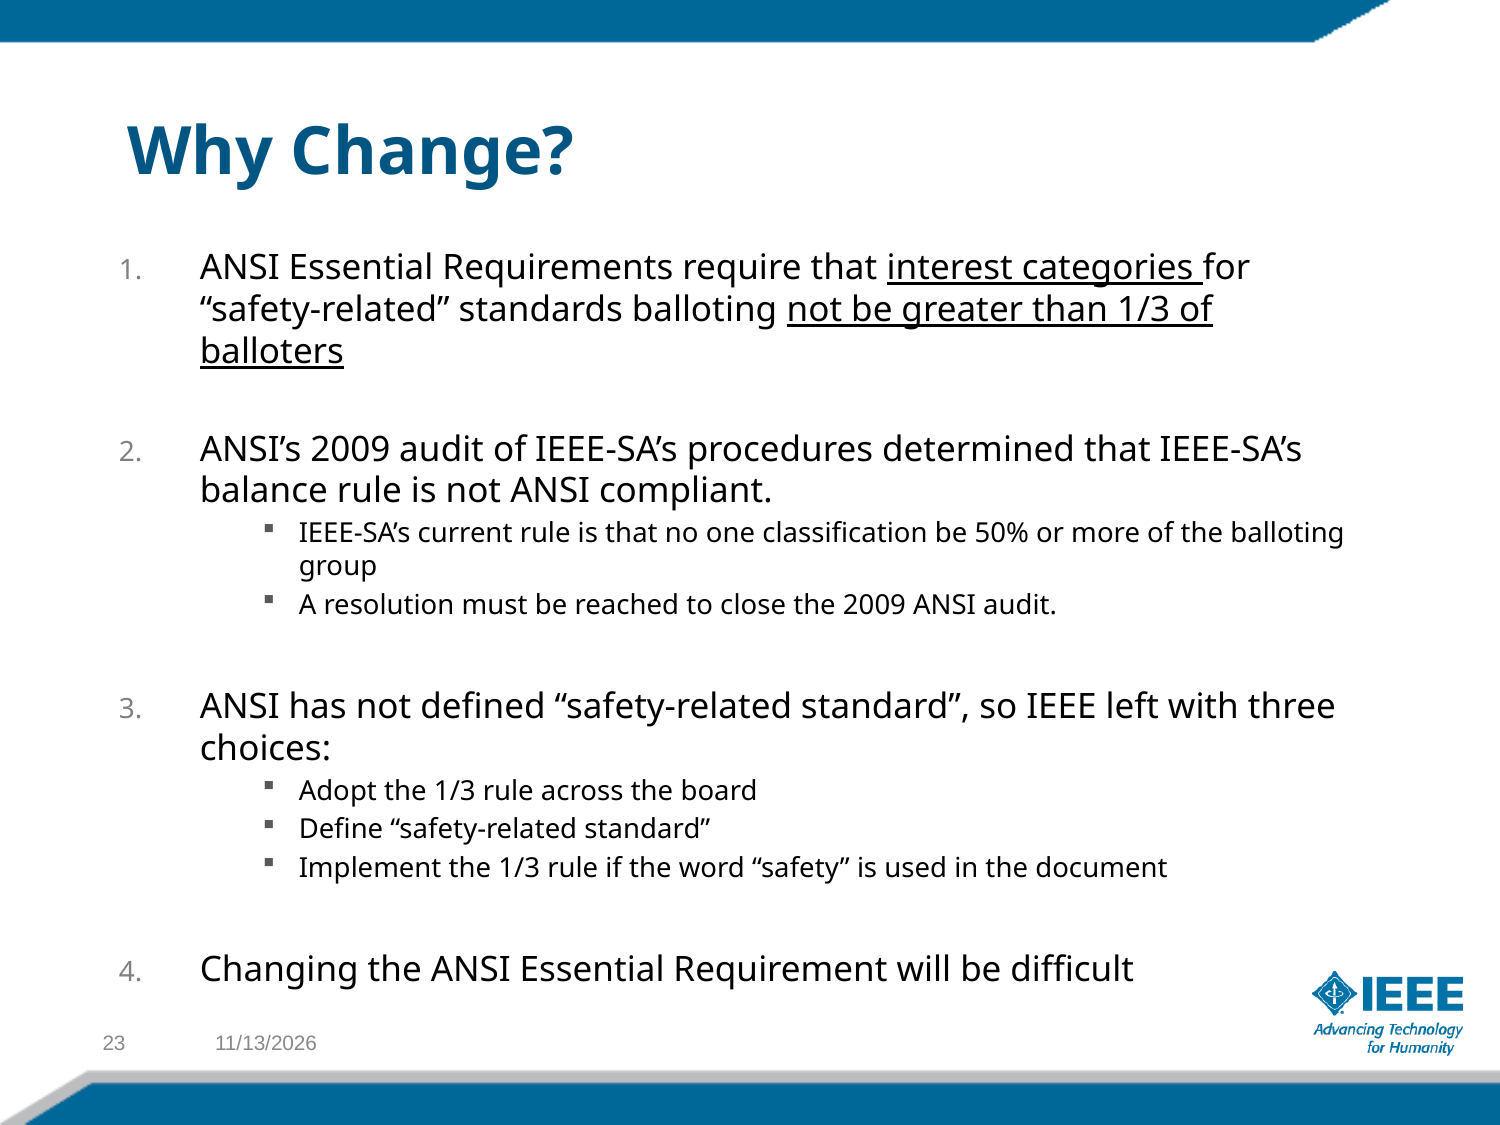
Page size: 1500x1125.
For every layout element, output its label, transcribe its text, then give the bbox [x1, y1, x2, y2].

picture [0, 0, 1500, 1125]
slide_number 23 [87, 1012, 200, 1073]
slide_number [200, 1012, 713, 1073]
list ANSI Essential Requirements require that interest categories for “safety-related” standards balloting not be greater than 1/3 of balloters ANSI’s 2009 audit of IEEE-SA’s procedures determined that IEEE-SA’s balance rule is not ANSI compliant. IEEE-SA’s current rule is that no one classification be 50% or more of the balloting group A resolution must be reached to close the 2009 ANSI audit. ANSI has not defined “safety-related standard”, so IEEE left with three choices: Adopt the 1/3 rule across the board Define “safety-related standard” Implement the 1/3 rule if the word “safety” is used in the document Changing the ANSI Essential Requirement will be difficult [103, 236, 1379, 1002]
title Why Change? [112, 99, 1388, 288]
